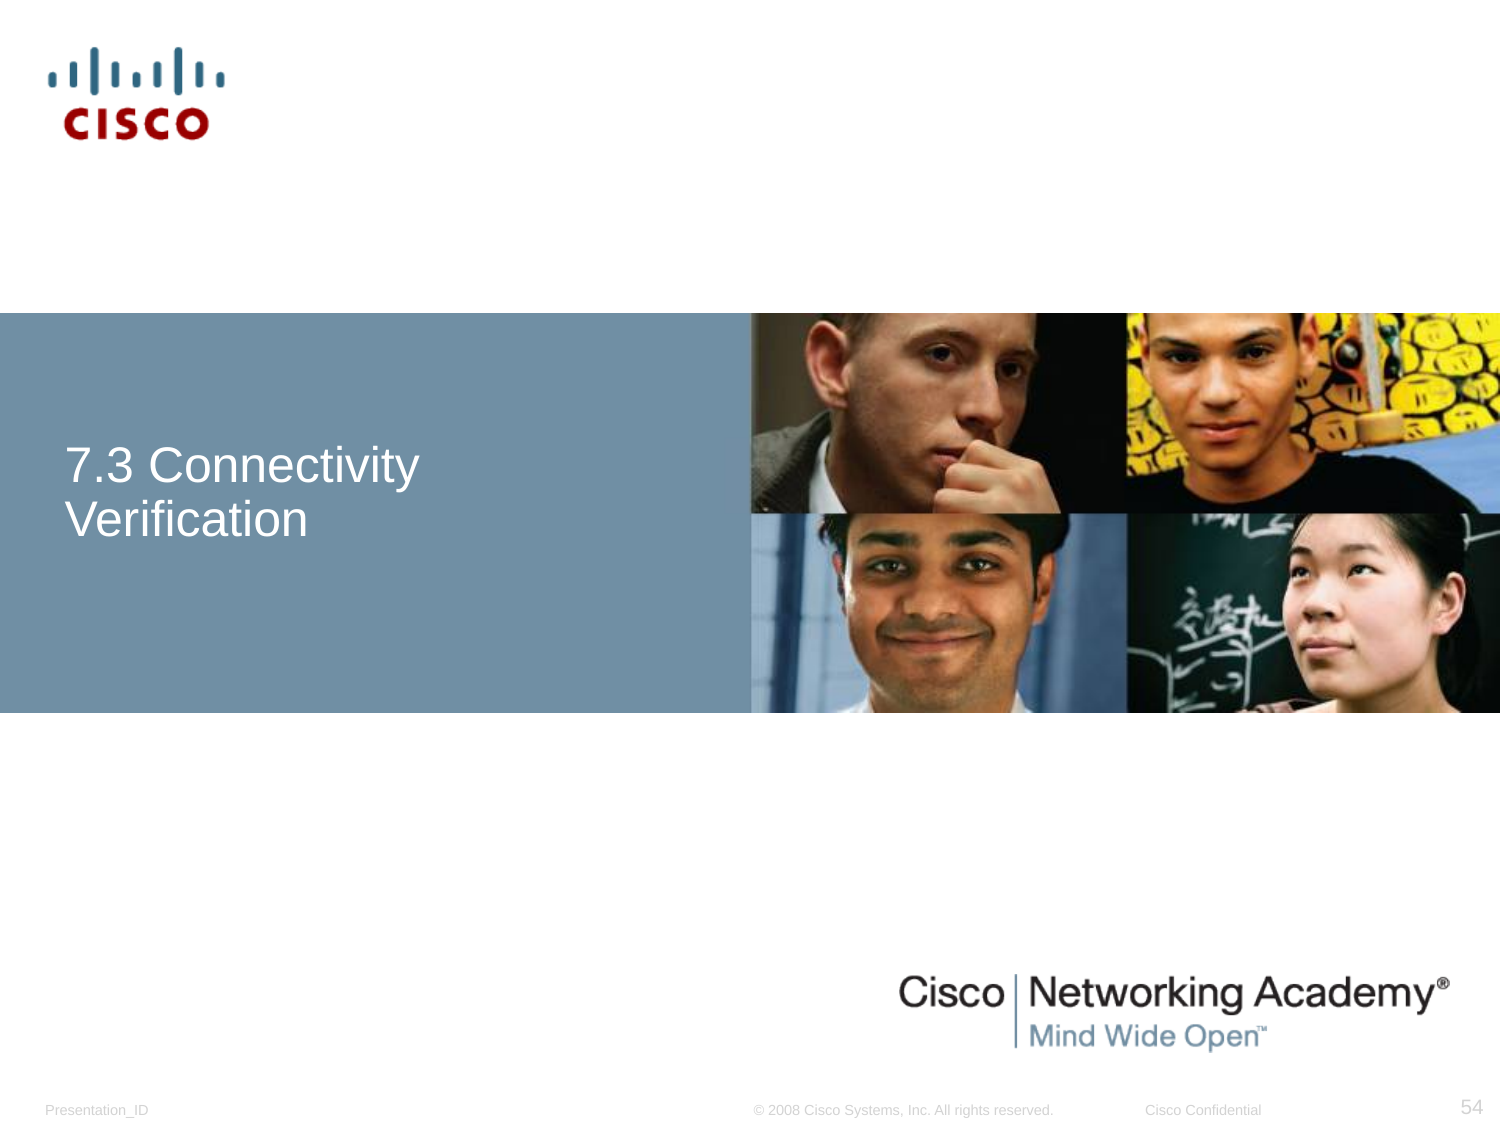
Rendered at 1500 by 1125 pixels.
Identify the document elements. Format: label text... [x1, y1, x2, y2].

picture [0, 313, 1500, 713]
picture [899, 974, 1450, 1053]
title 7.3 Connectivity Verification [51, 371, 684, 615]
picture [40, 19, 233, 168]
